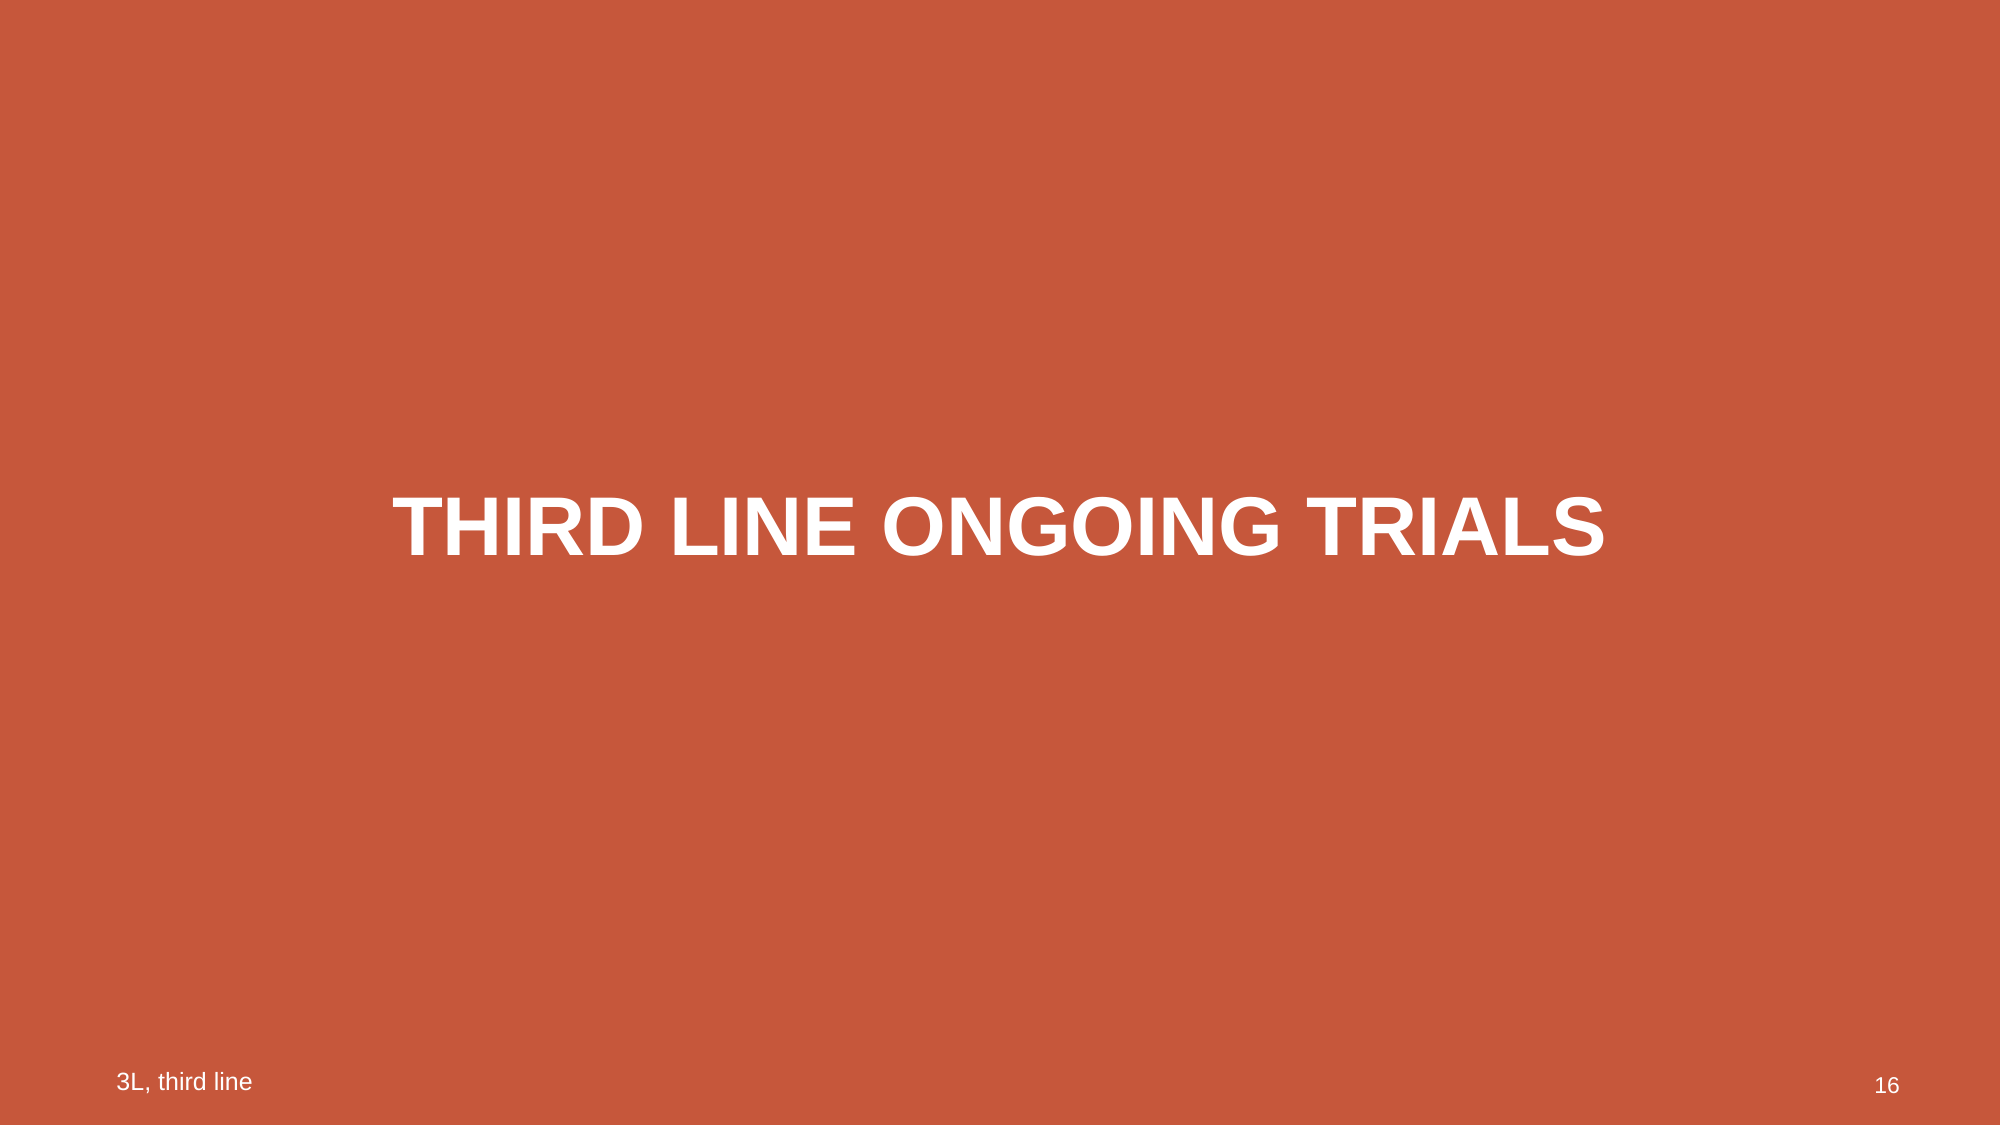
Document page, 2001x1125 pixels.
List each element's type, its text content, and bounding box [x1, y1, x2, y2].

slide_number 16 [1771, 1054, 1900, 1115]
text_box 3L, third line [101, 1042, 1772, 1103]
title Third line Ongoing trials [99, 45, 1900, 1000]
